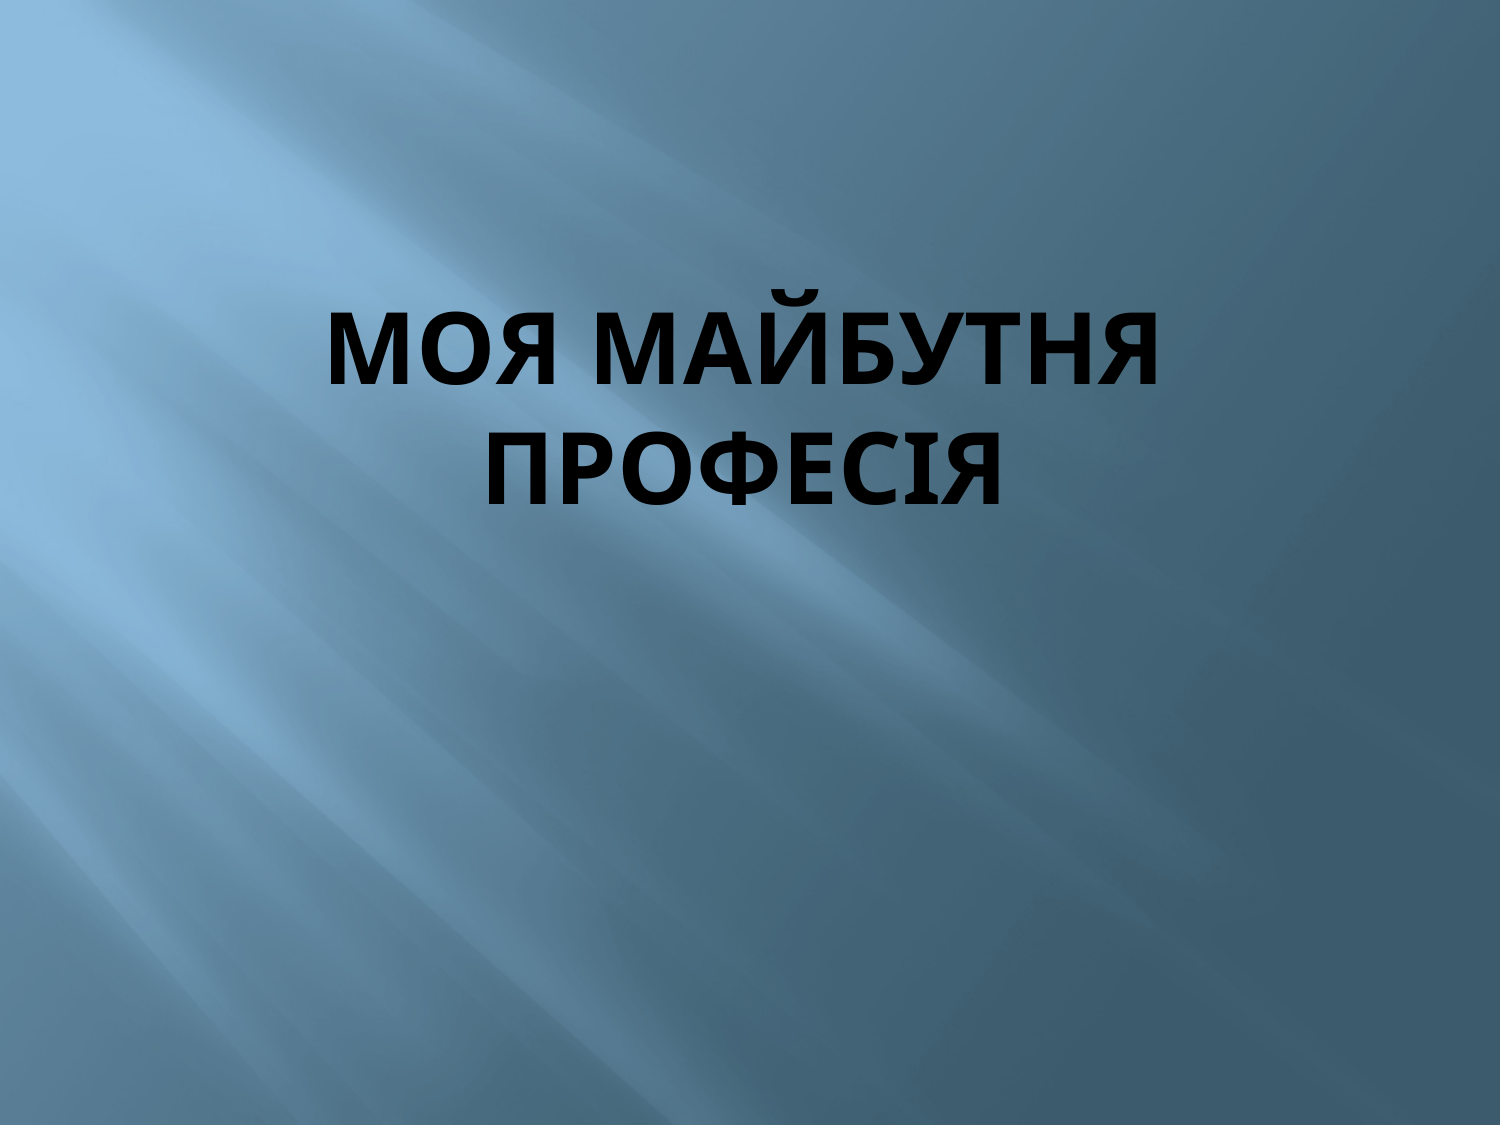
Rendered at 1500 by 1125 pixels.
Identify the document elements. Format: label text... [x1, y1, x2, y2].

title Моя майбутня професія [69, 224, 1420, 525]
